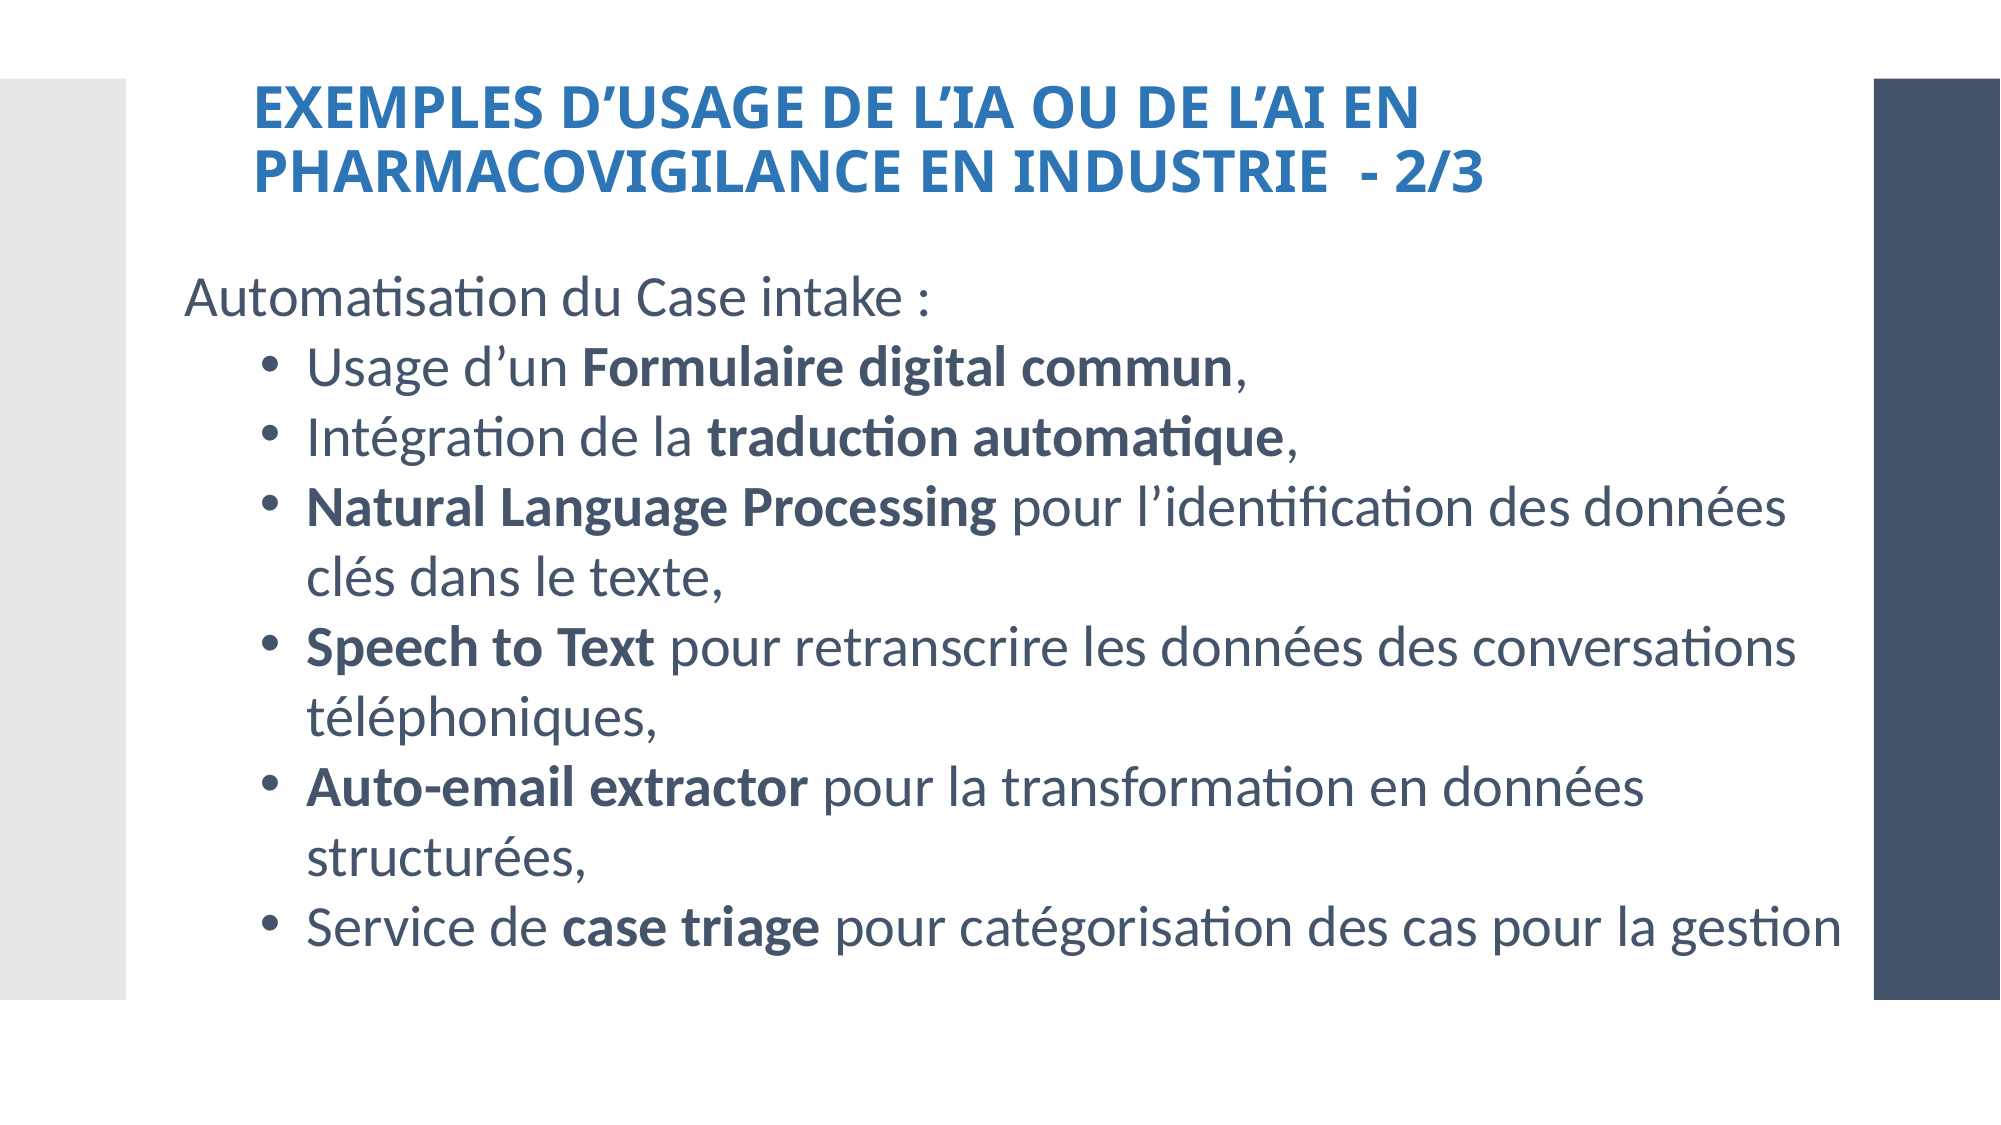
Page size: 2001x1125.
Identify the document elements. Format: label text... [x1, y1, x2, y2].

list Automatisation du Case intake : Usage d’un Formulaire digital commun, Intégration de la traduction automatique, Natural Language Processing pour l’identification des données clés dans le texte, Speech to Text pour retranscrire les données des conversations téléphoniques, Auto-email extractor pour la transformation en données structurées, Service de case triage pour catégorisation des cas pour la gestion [184, 222, 1860, 1034]
title Exemples d’usage de l’IA ou de l’AI en pharmacovigilance en Industrie - 2/3 [251, 78, 1748, 158]
